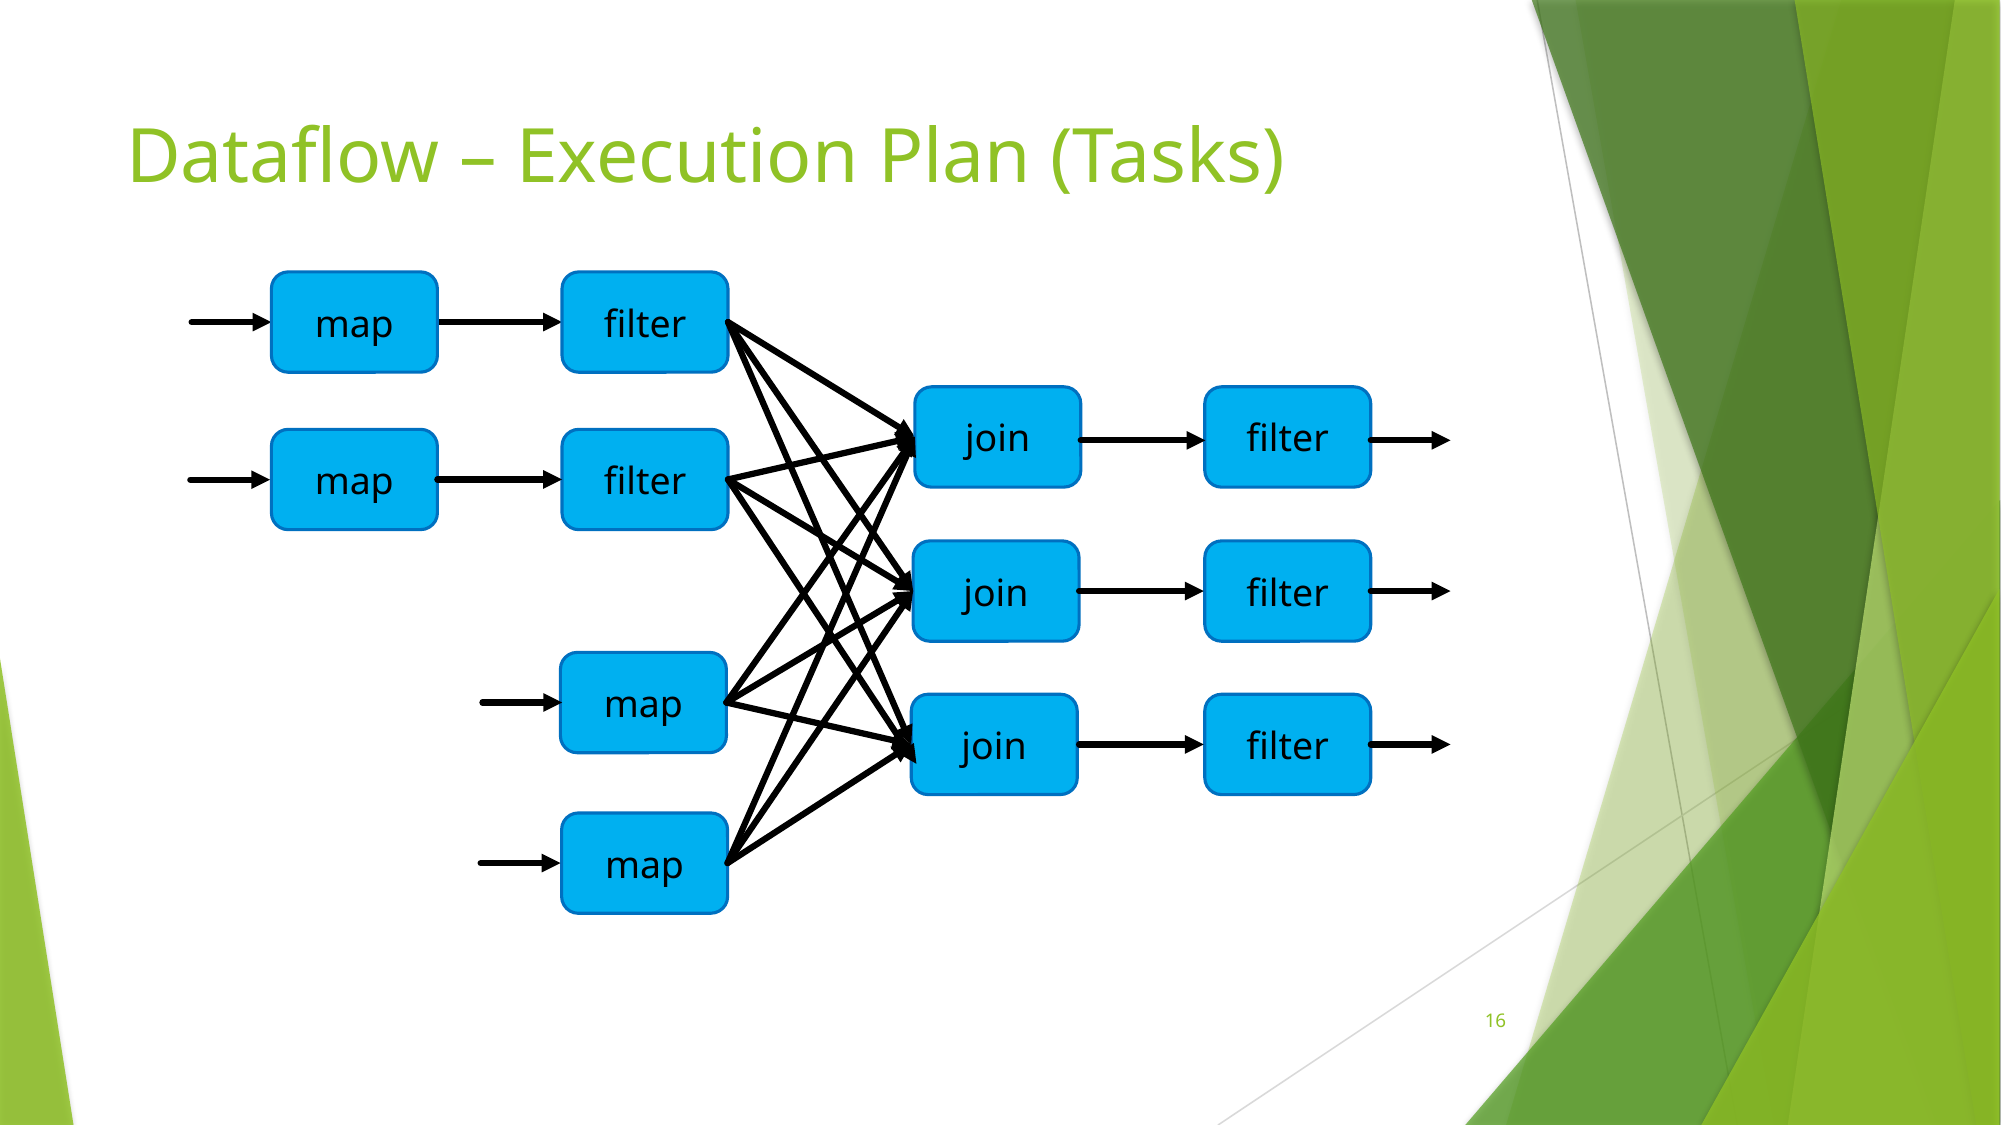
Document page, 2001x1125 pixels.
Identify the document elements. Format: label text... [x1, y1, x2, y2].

text_box map [560, 811, 730, 915]
text_box filter [560, 427, 721, 532]
text_box filter [1203, 692, 1373, 797]
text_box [727, 321, 912, 478]
slide_number 16 [1409, 991, 1522, 1051]
text_box map [558, 650, 720, 755]
text_box filter [1203, 539, 1373, 643]
text_box filter [560, 270, 730, 374]
text_box join [920, 385, 1083, 489]
text_box filter [1203, 385, 1373, 489]
text_box map [269, 427, 439, 532]
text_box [727, 478, 917, 591]
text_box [727, 743, 912, 864]
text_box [727, 590, 914, 746]
title Dataflow – Execution Plan (Tasks) [111, 99, 1522, 317]
text_box join [921, 692, 1079, 797]
text_box join [922, 539, 1081, 643]
text_box map [269, 270, 439, 374]
